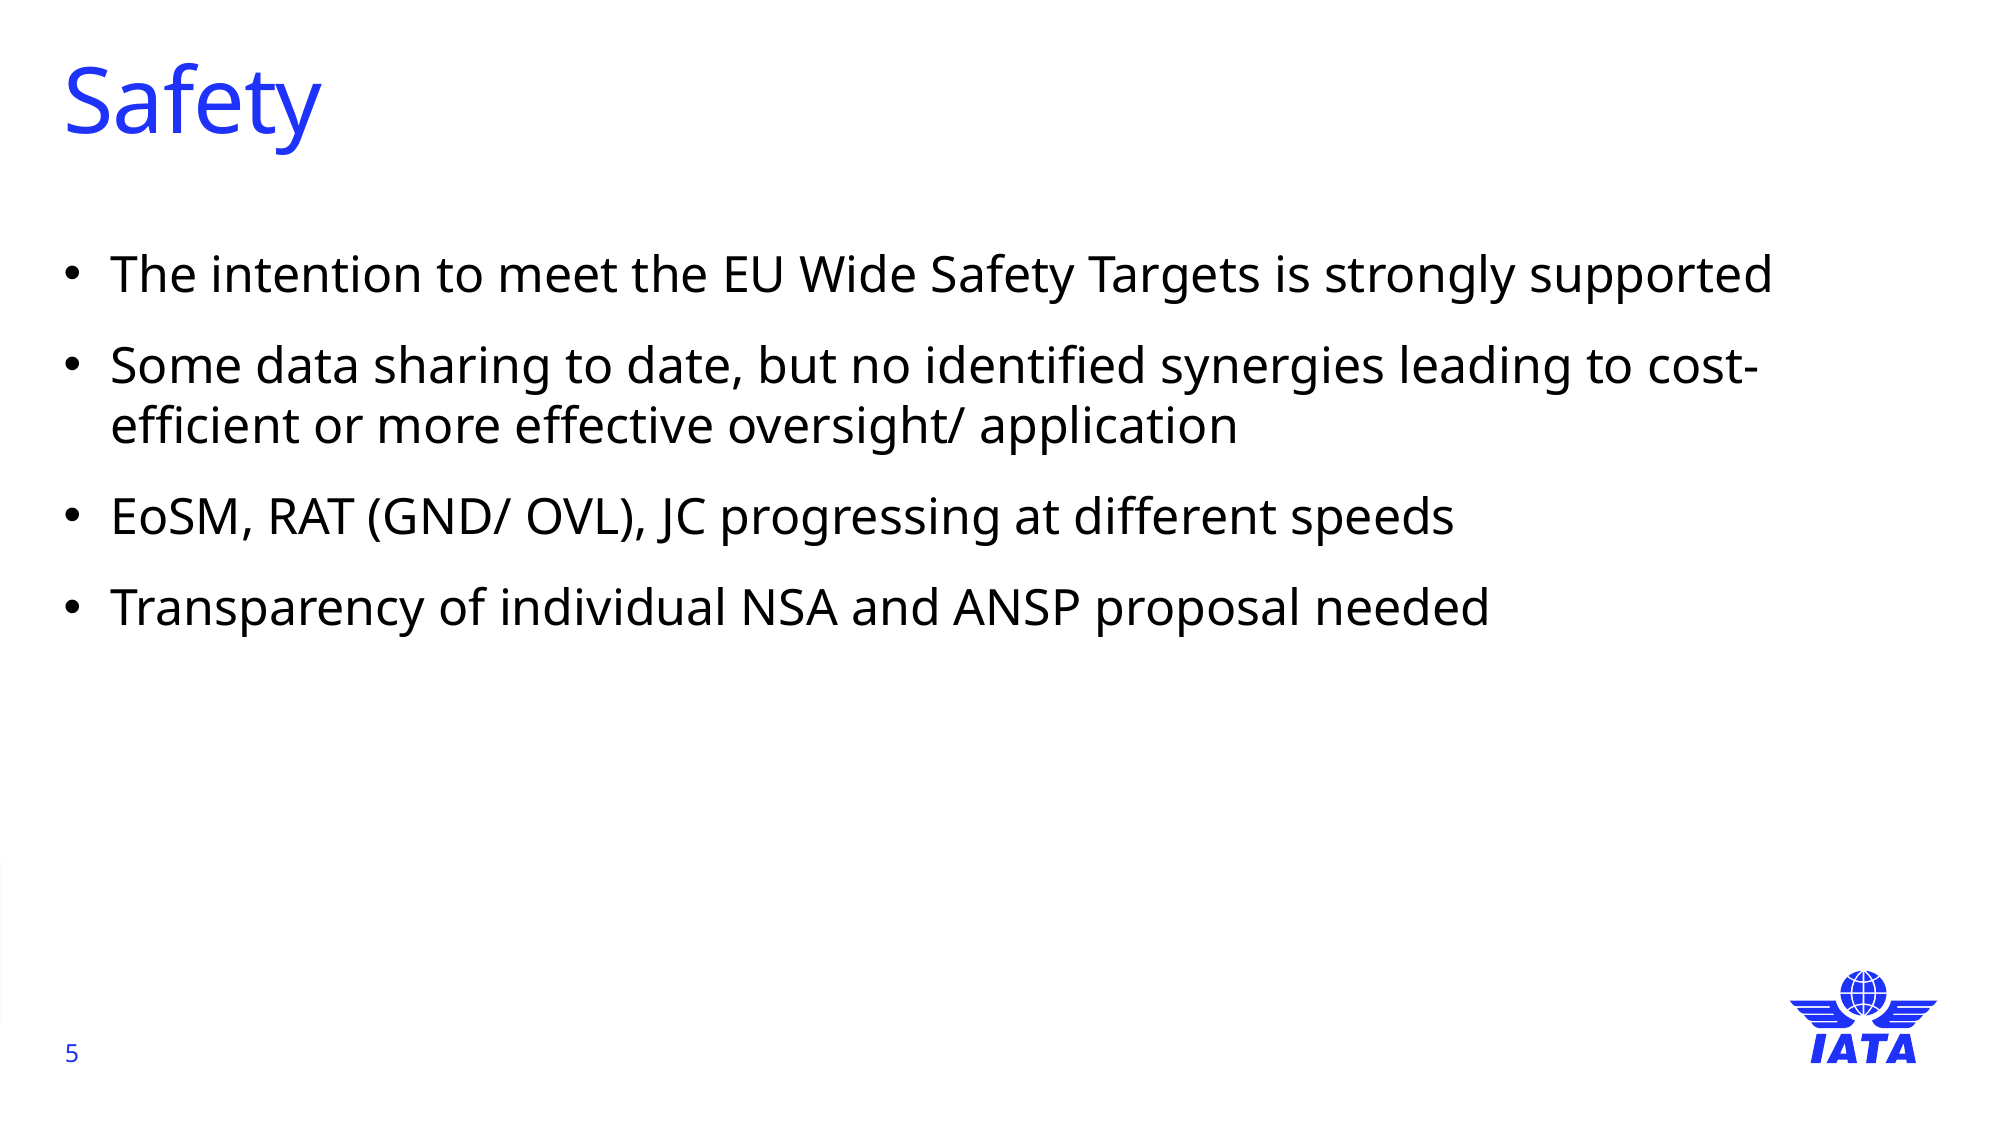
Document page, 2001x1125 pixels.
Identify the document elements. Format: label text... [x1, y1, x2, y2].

list The intention to meet the EU Wide Safety Targets is strongly supported Some data sharing to date, but no identified synergies leading to cost-efficient or more effective oversight/ application EoSM, RAT (GND/ OVL), JC progressing at different speeds Transparency of individual NSA and ANSP proposal needed [63, 242, 1936, 939]
title Safety [63, 54, 1936, 173]
slide_number 5 [64, 1031, 183, 1079]
